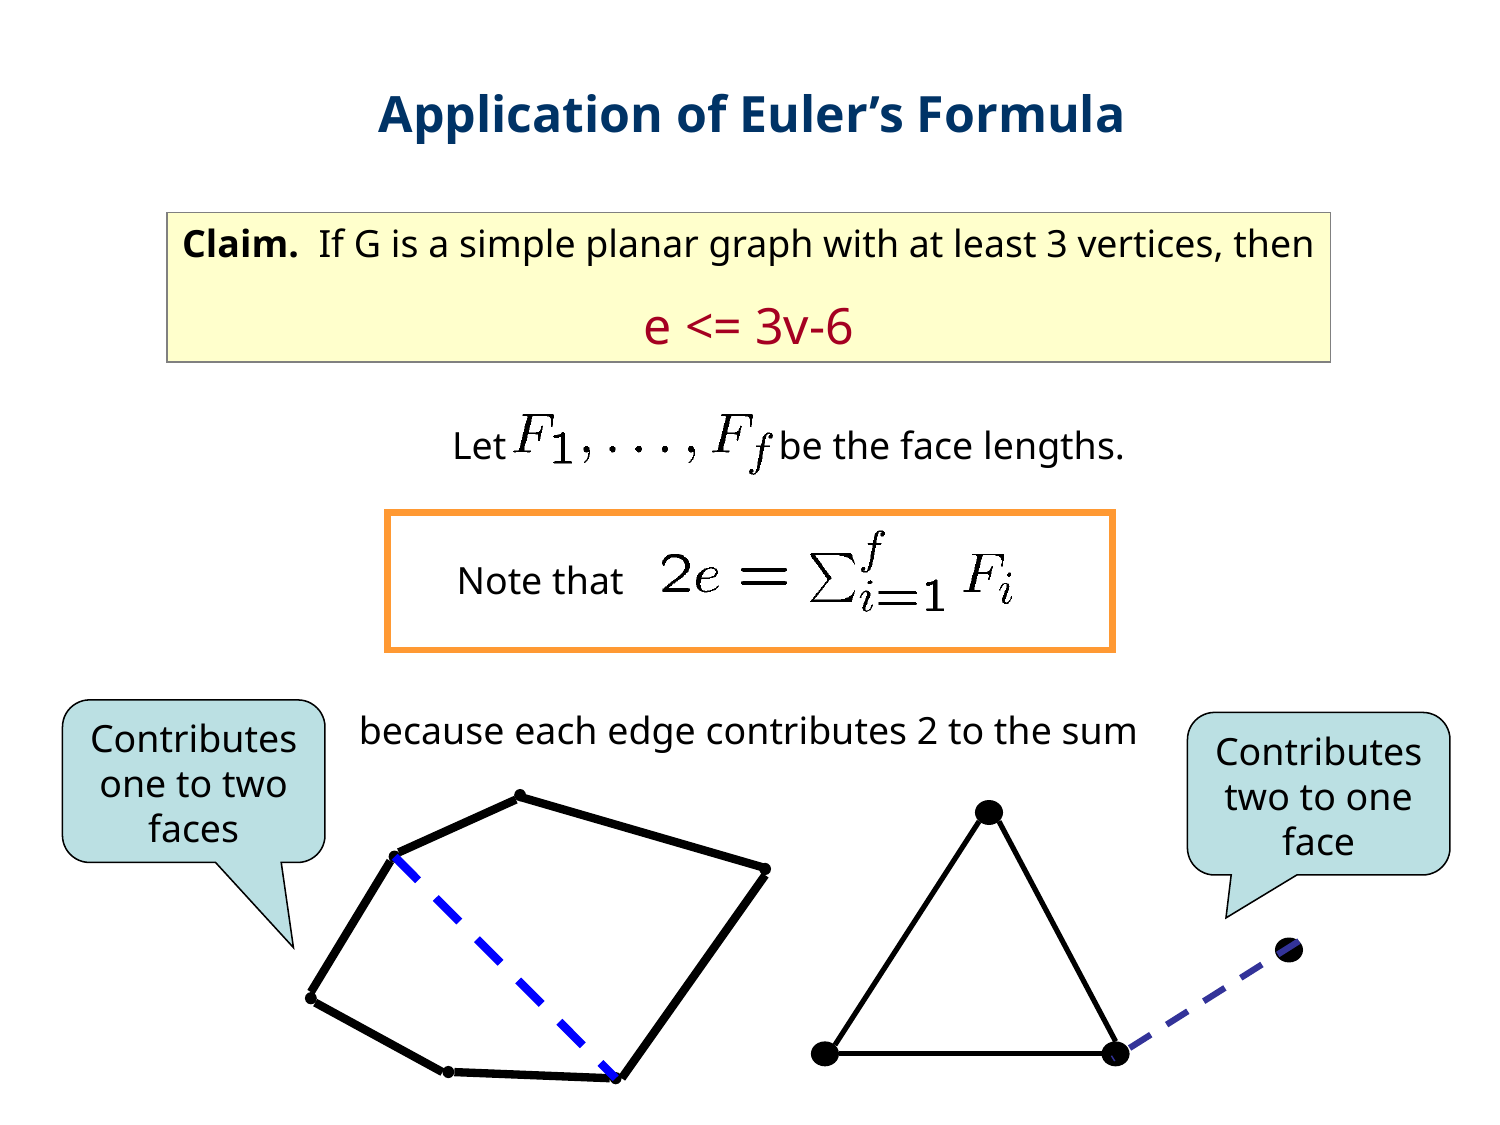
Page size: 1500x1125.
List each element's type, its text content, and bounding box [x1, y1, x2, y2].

text_box [810, 1041, 838, 1067]
text_box Let be the face lengths. [437, 414, 508, 475]
picture [512, 412, 776, 478]
text_box [1101, 1049, 1116, 1067]
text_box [219, 762, 788, 1125]
text_box [974, 800, 1004, 826]
text_box [387, 512, 1113, 650]
text_box Claim. If G is a simple planar graph with at least 3 vertices, then e <= 3v-6 [167, 212, 1331, 363]
text_box Let be the face lengths. [778, 414, 1142, 475]
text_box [998, 821, 1116, 1042]
text_box Contributes two to one face [1187, 712, 1450, 918]
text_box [834, 821, 980, 1046]
text_box because each edge contributes 2 to the sum [344, 699, 1154, 760]
text_box Application of Euler’s Formula [363, 74, 1141, 150]
picture [660, 528, 1013, 613]
text_box Contributes one to two faces [62, 699, 325, 863]
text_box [1112, 940, 1300, 1060]
